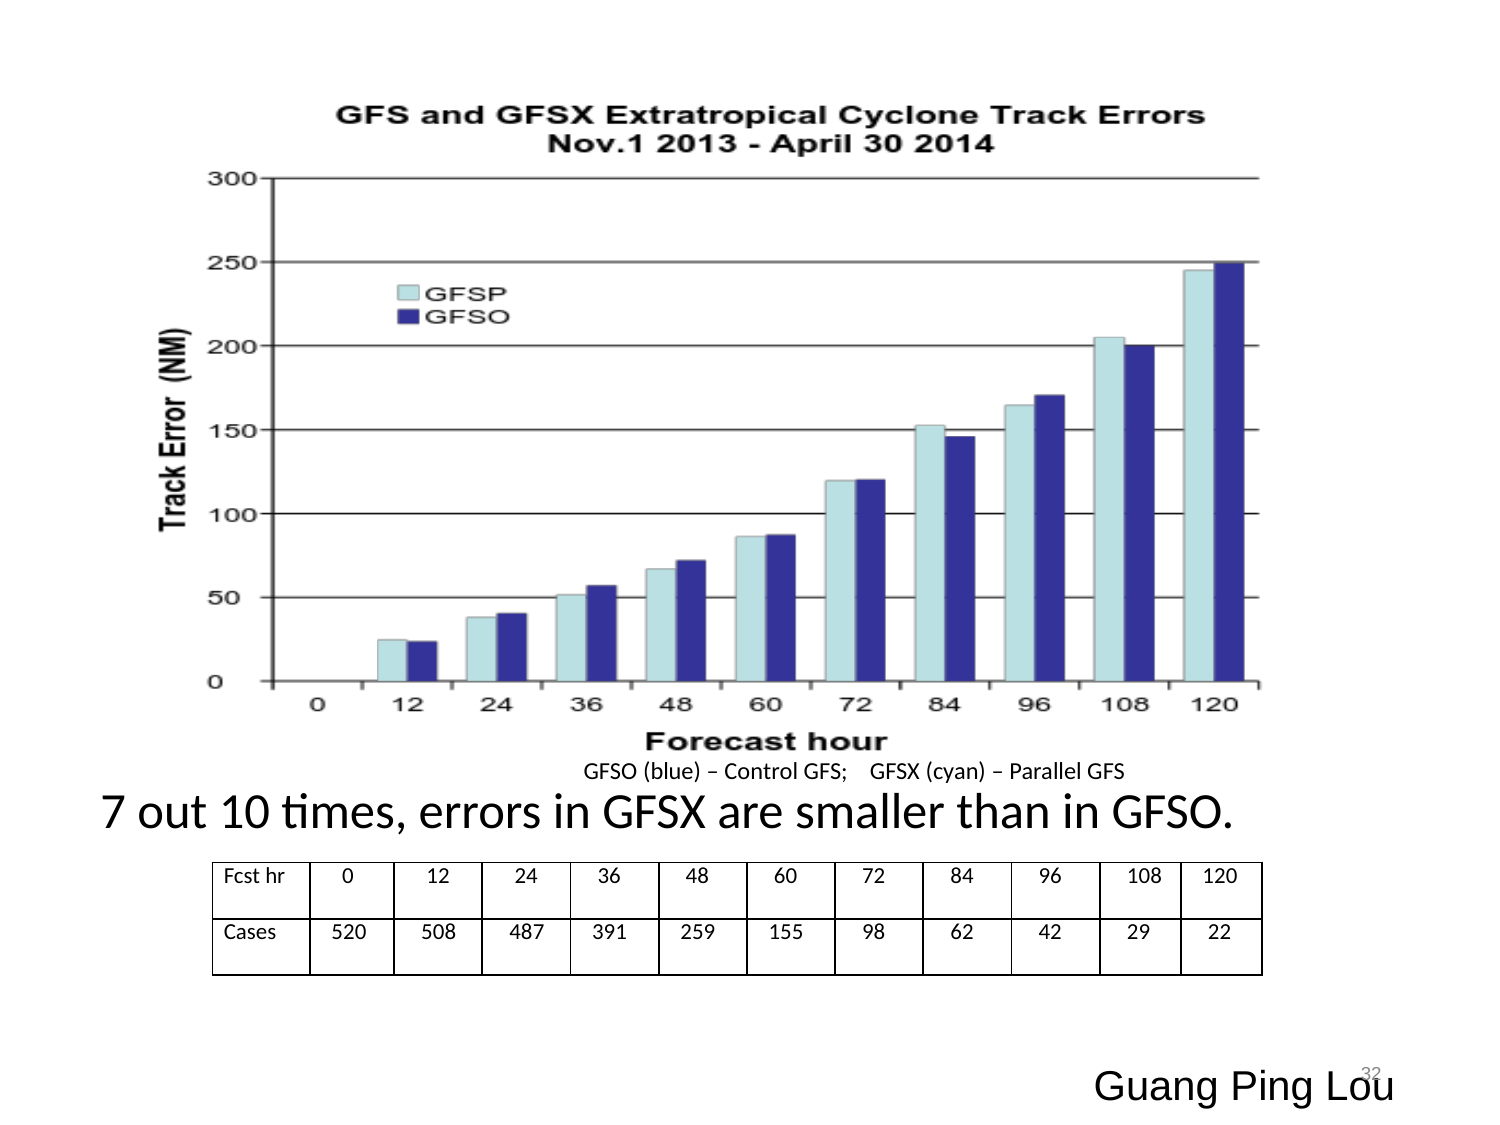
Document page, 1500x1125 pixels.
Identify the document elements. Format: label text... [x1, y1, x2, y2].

table_header 12 [395, 863, 481, 918]
picture [119, 100, 1433, 776]
table_header 48 [660, 863, 746, 918]
text_box Guang Ping Lou [1078, 1051, 1413, 1117]
table_cell 508 [395, 920, 481, 974]
table_cell 259 [660, 920, 746, 974]
table_header 36 [571, 863, 658, 918]
table_cell 155 [748, 920, 834, 974]
table_header 60 [748, 863, 834, 918]
table_cell 29 [1101, 920, 1180, 974]
table_cell 42 [1012, 920, 1099, 974]
table_cell 520 [311, 920, 393, 974]
slide_number 32 [1059, 1042, 1397, 1103]
table_header 120 [1182, 863, 1261, 918]
table_cell 487 [483, 920, 570, 974]
table_cell Cases [213, 920, 309, 974]
table_header Fcst hr [213, 863, 309, 918]
title GFSO (blue) – Control GFS; GFSX (cyan) – Parallel GFS 7 out 10 times, errors in GFSX are smaller than in GFSO. [62, 759, 1500, 848]
table_cell 22 [1182, 920, 1261, 974]
table_header 96 [1012, 863, 1099, 918]
table_header 108 [1101, 863, 1180, 918]
table_cell 62 [924, 920, 1011, 974]
table_header 72 [836, 863, 922, 918]
table_header 84 [924, 863, 1011, 918]
table_header 24 [483, 863, 570, 918]
table_cell 98 [836, 920, 922, 974]
table_header 0 [311, 863, 393, 918]
table_cell 391 [571, 920, 658, 974]
